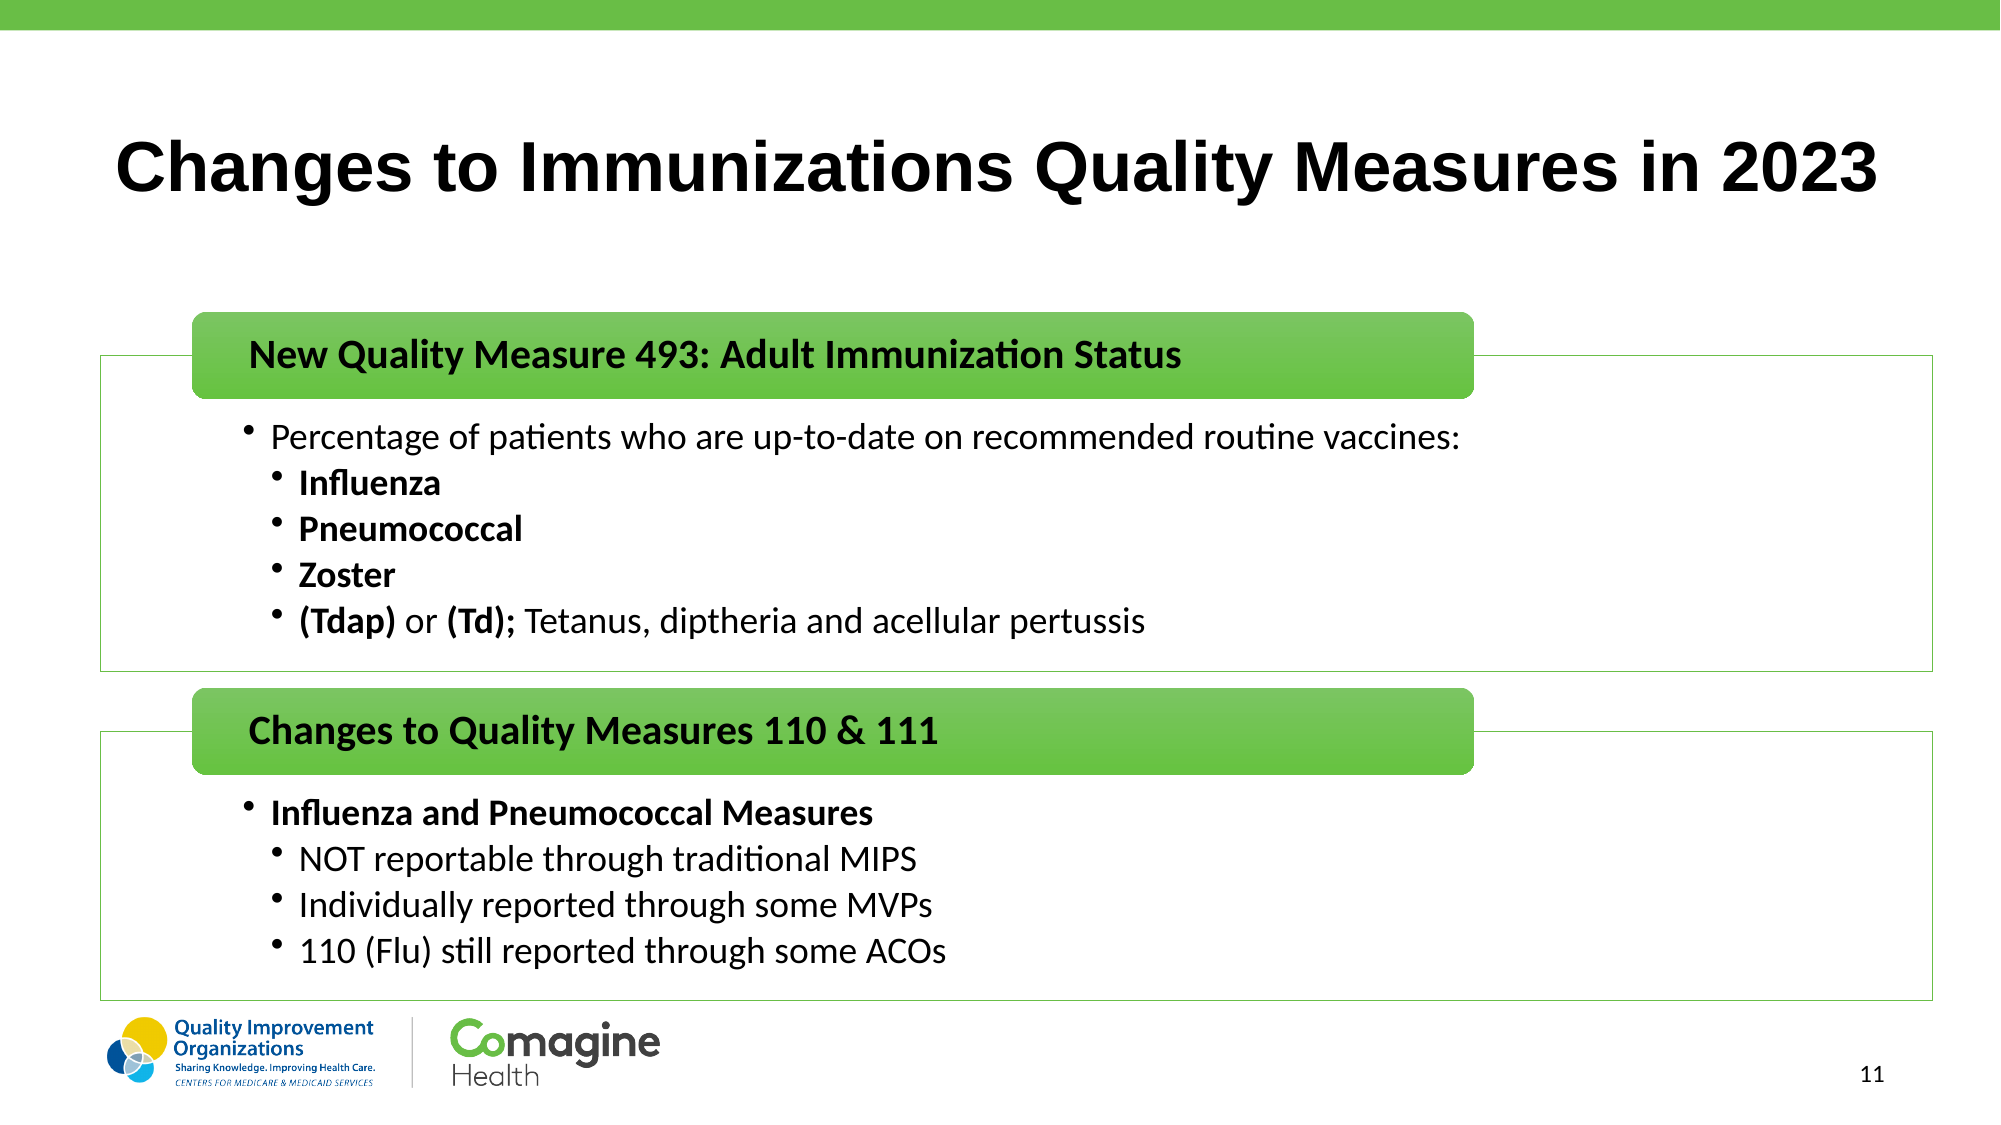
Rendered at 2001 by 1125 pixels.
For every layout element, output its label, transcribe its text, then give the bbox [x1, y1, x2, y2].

title Changes to Immunizations Quality Measures in 2023 [100, 59, 1902, 278]
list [100, 299, 1933, 1014]
picture [105, 1015, 660, 1088]
